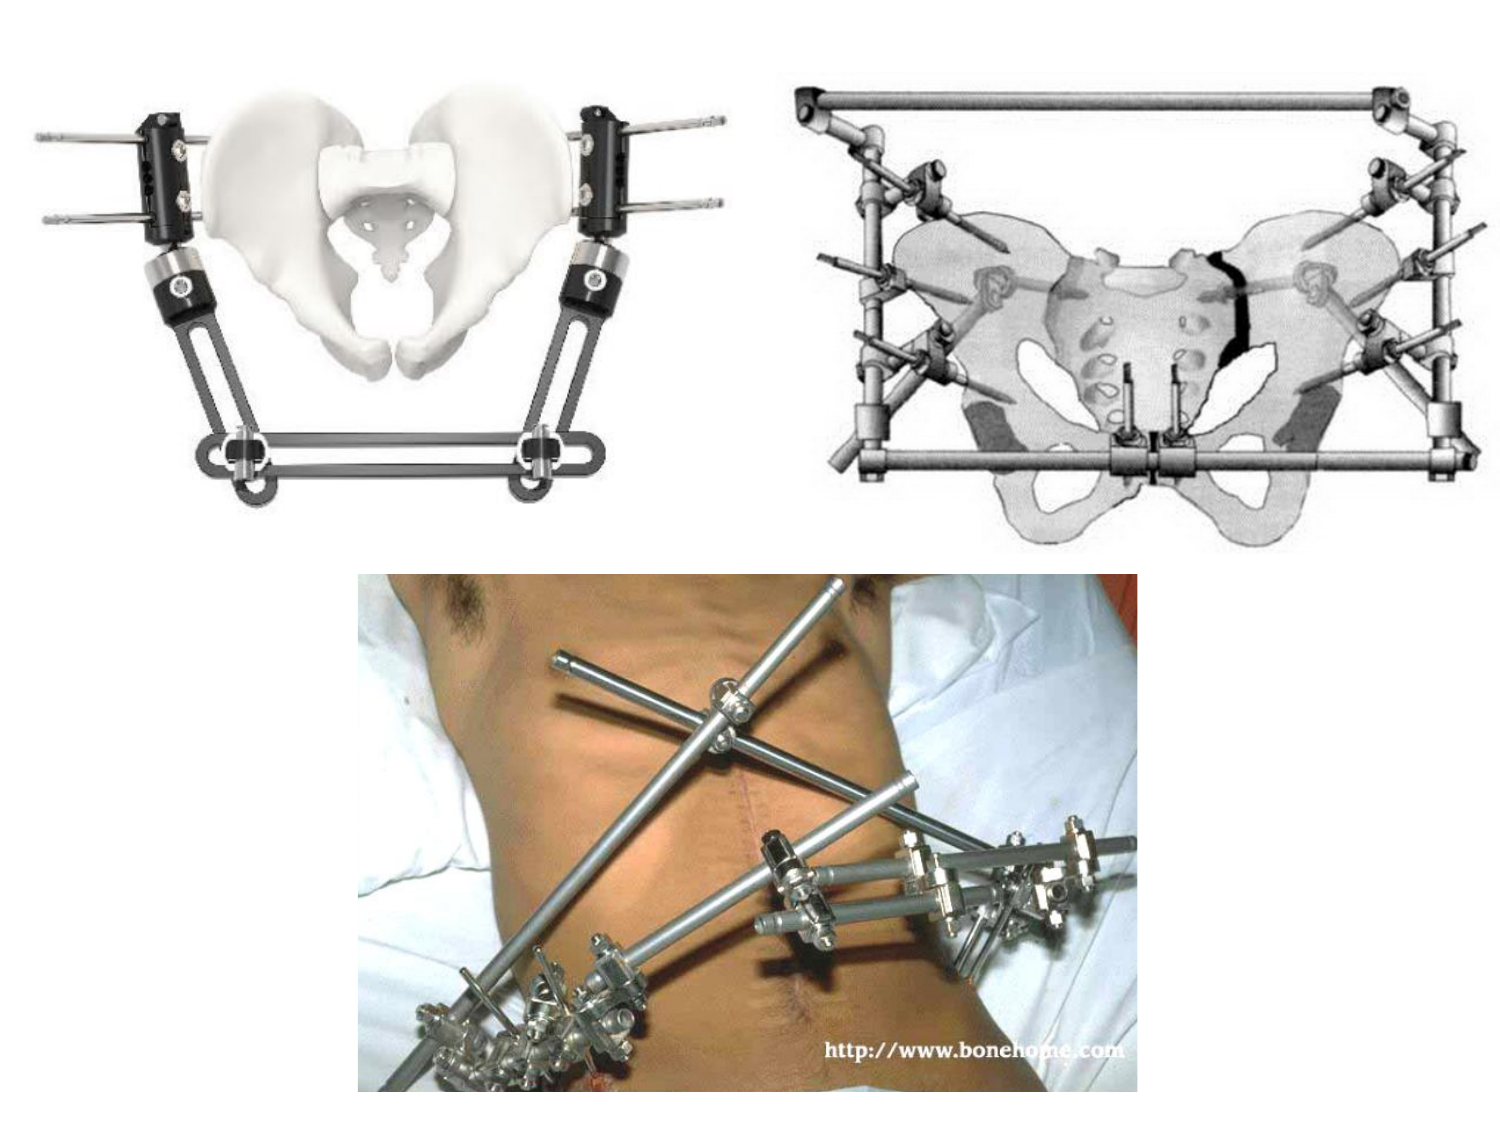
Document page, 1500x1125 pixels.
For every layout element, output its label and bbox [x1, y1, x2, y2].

picture [357, 573, 1138, 1092]
picture [774, 72, 1500, 554]
list [24, 67, 748, 525]
